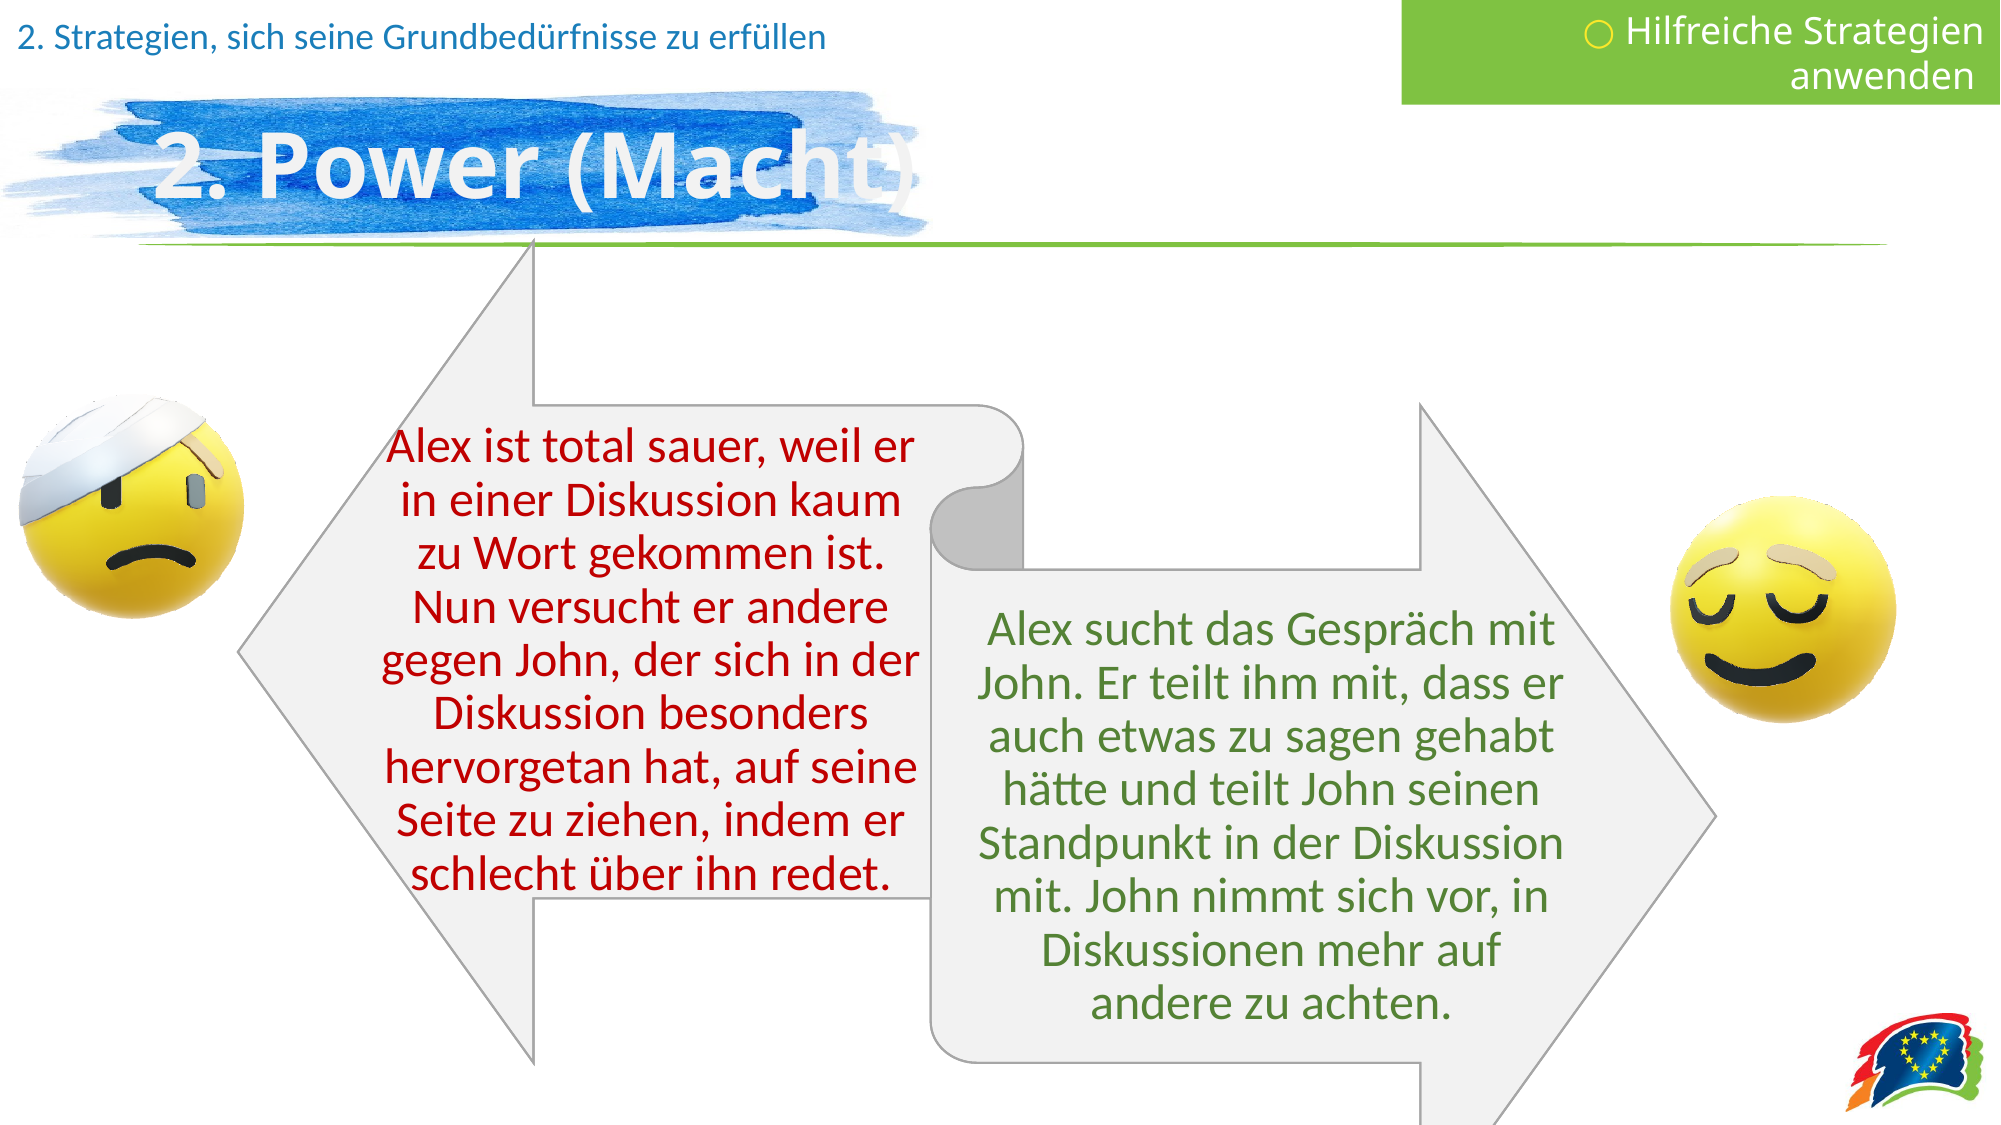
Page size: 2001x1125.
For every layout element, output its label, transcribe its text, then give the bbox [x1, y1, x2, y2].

picture [1664, 490, 1901, 728]
picture [12, 387, 250, 625]
title 2. Power (Macht) [137, 59, 1863, 278]
picture [0, 88, 933, 238]
picture [1845, 1013, 1987, 1112]
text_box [237, 241, 1716, 1125]
text_box ○ Hilfreiche Strategien anwenden [1401, 0, 2000, 105]
